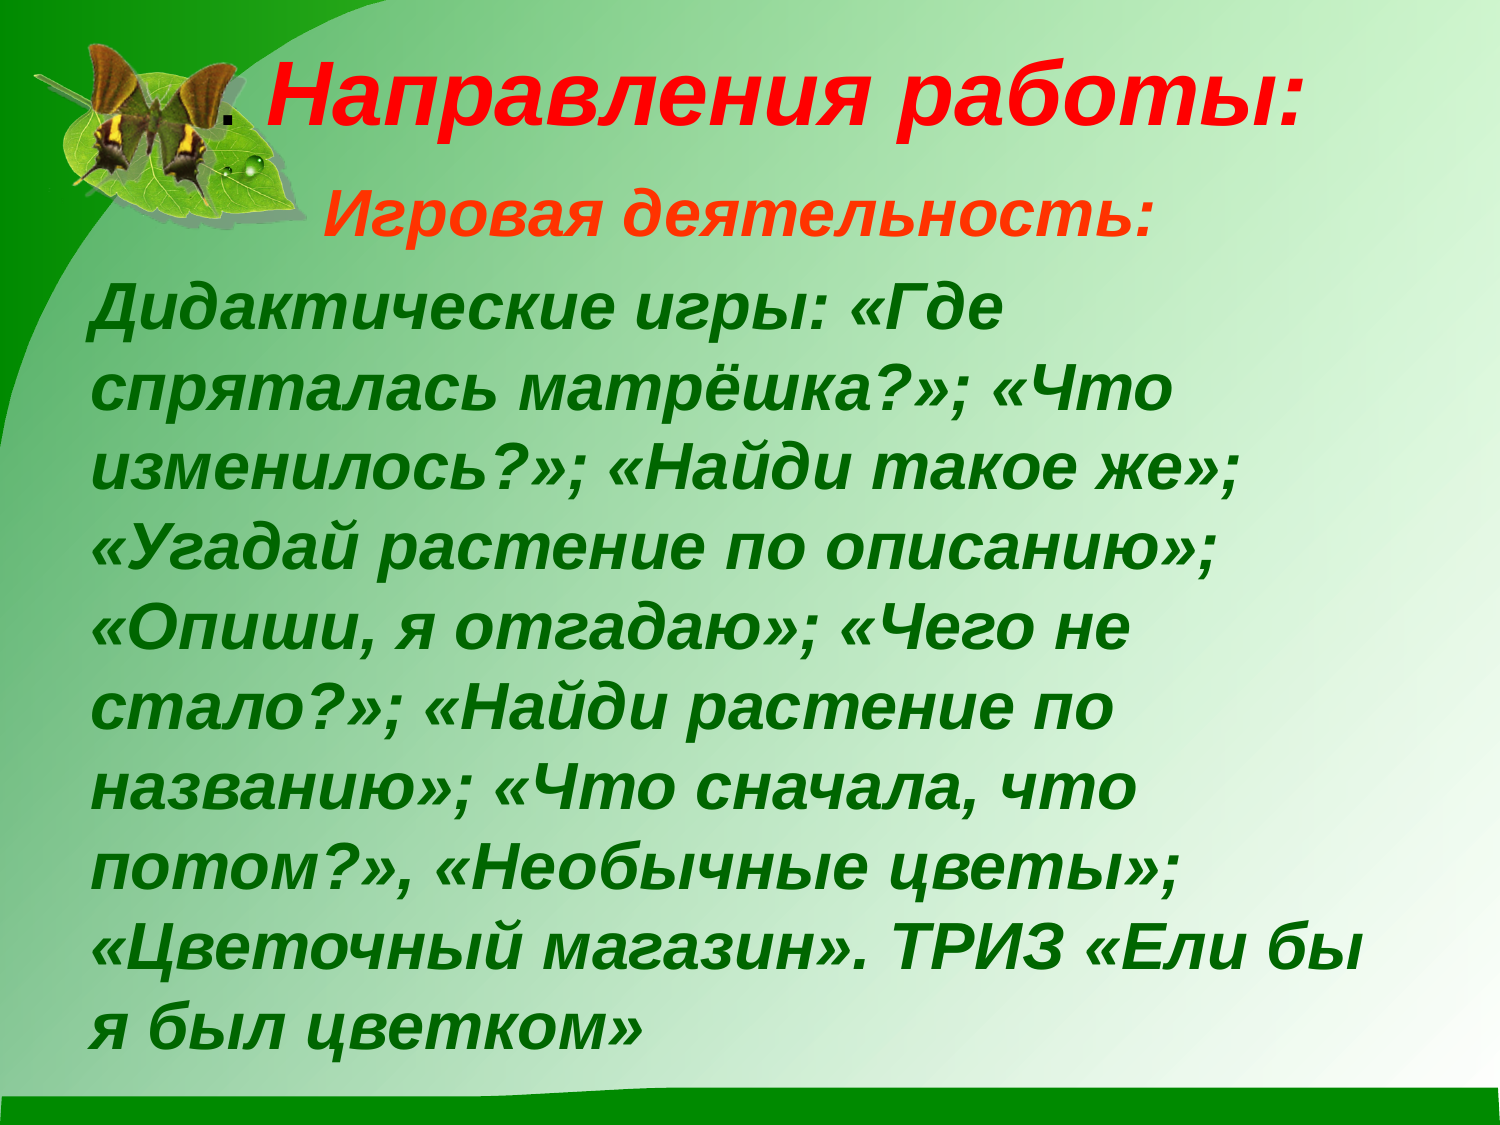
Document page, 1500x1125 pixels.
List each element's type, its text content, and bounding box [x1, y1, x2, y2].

title . Направления работы: [99, 0, 1450, 182]
picture [24, 37, 99, 229]
list Игровая деятельность: Дидактические игры: «Где спряталась матрёшка?»; «Что изменилось?»; «Найди такое же»; «Угадай растение по описанию»; «Опиши, я отгадаю»; «Чего не стало?»; «Найди растение по названию»; «Что сначала, что потом?», «Необычные цветы»; «Цветочный магазин». ТРИЗ «Ели бы я был цветком» [75, 162, 1425, 905]
